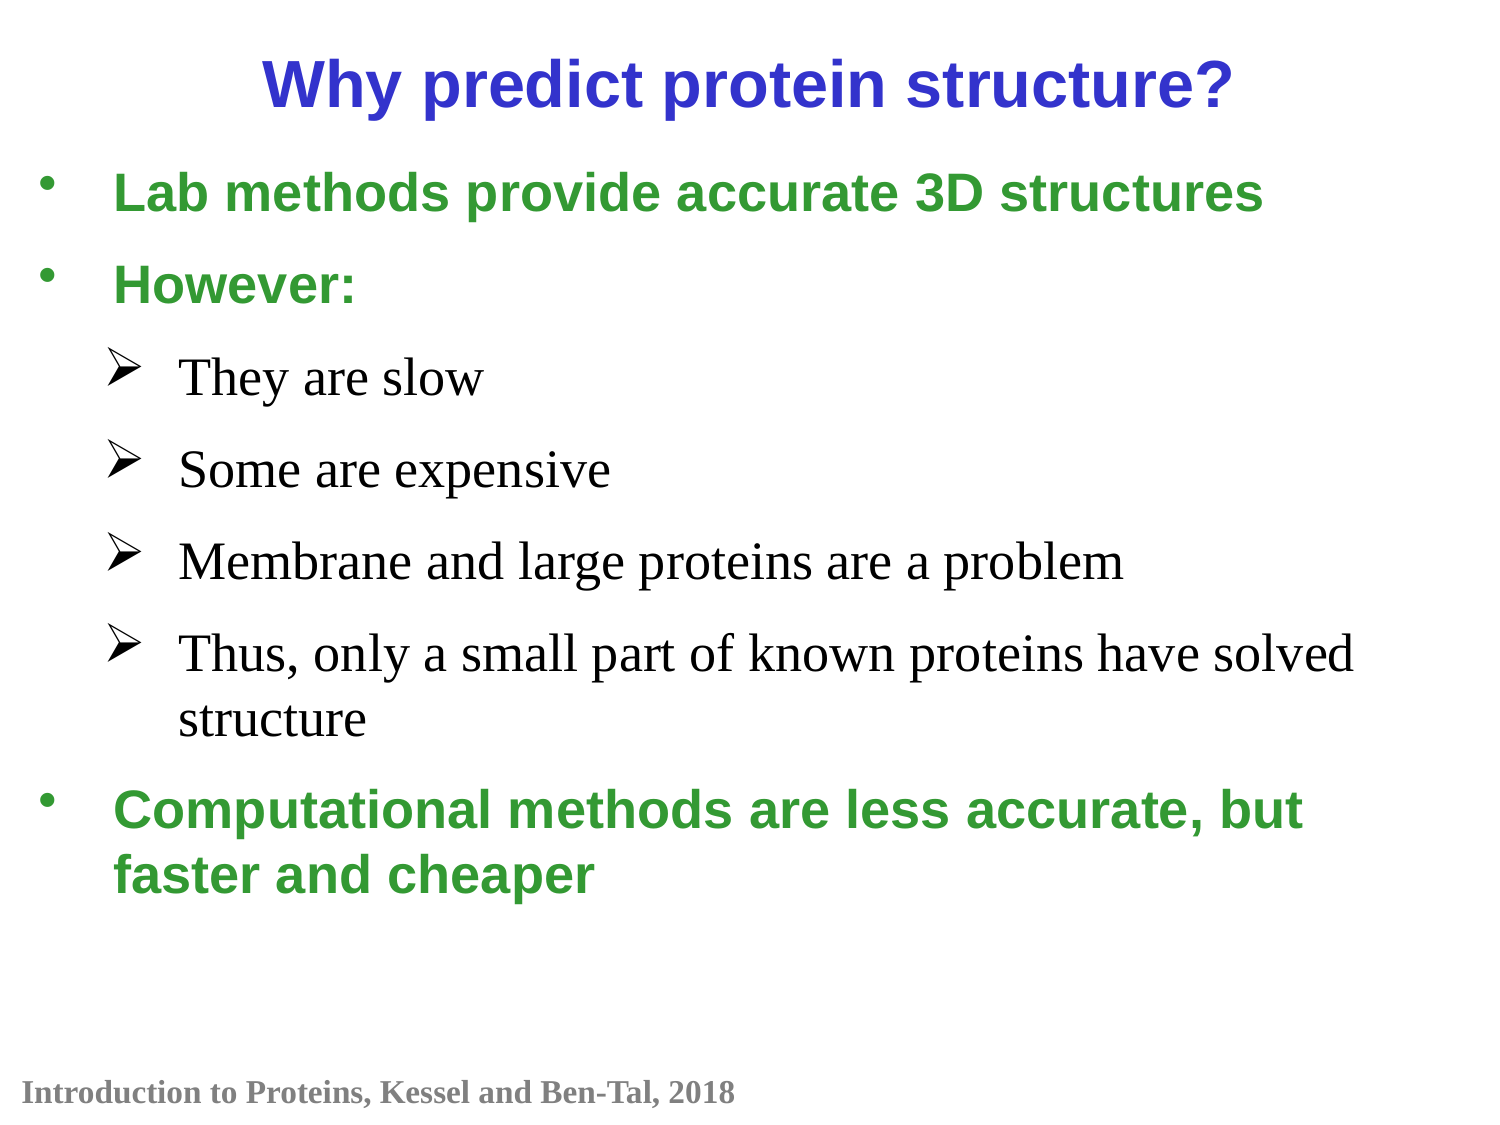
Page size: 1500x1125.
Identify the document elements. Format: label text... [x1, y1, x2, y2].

text_box Why predict protein structure? [40, 33, 1459, 128]
text_box Lab methods provide accurate 3D structures However: They are slow Some are expensive Membrane and large proteins are a problem Thus, only a small part of known proteins have solved structure Computational methods are less accurate, but faster and cheaper [23, 149, 1459, 912]
